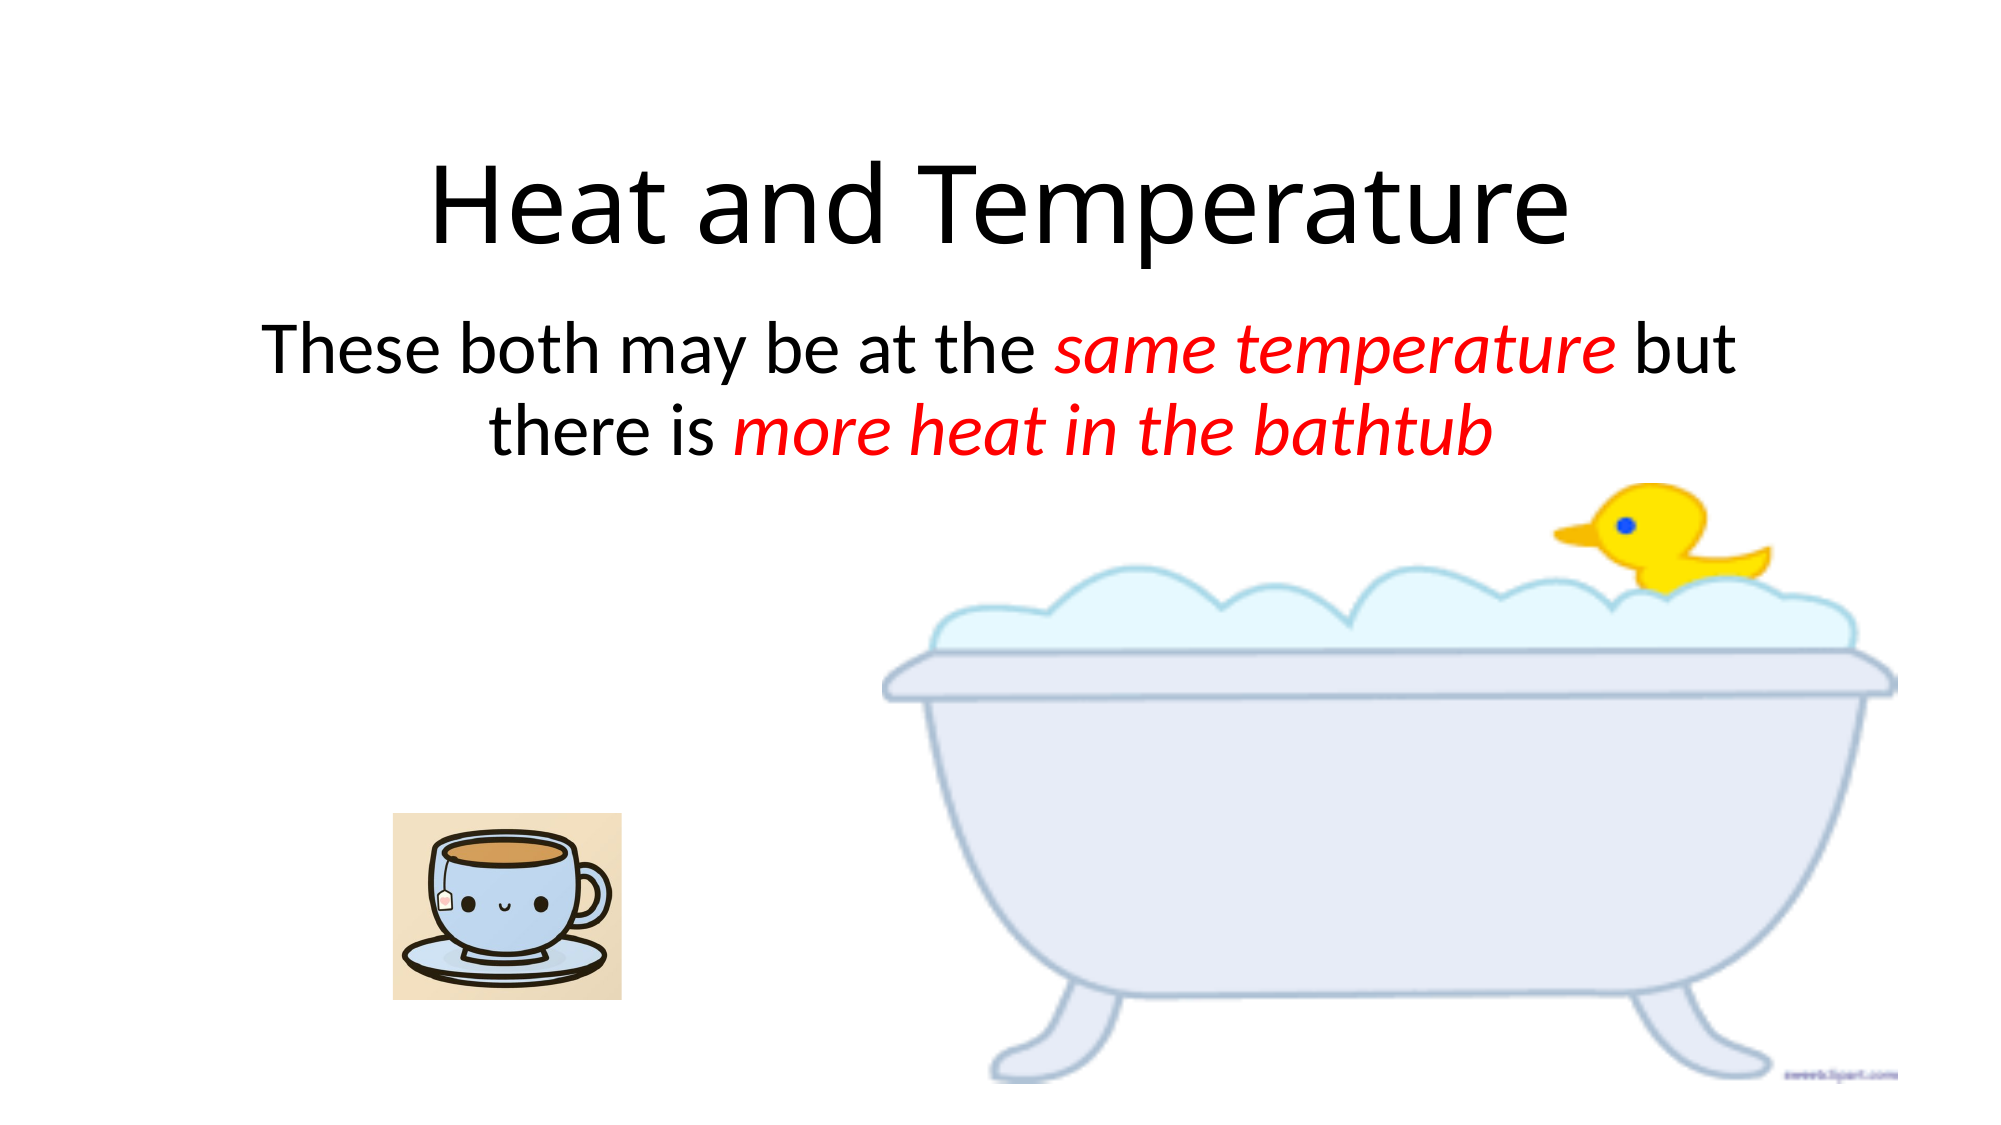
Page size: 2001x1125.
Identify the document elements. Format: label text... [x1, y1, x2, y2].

title Heat and Temperature [196, 92, 1804, 275]
picture [882, 483, 1898, 1084]
picture [392, 813, 622, 1000]
list These both may be at the same temperature but there is more heat in the bathtub [196, 301, 1804, 457]
